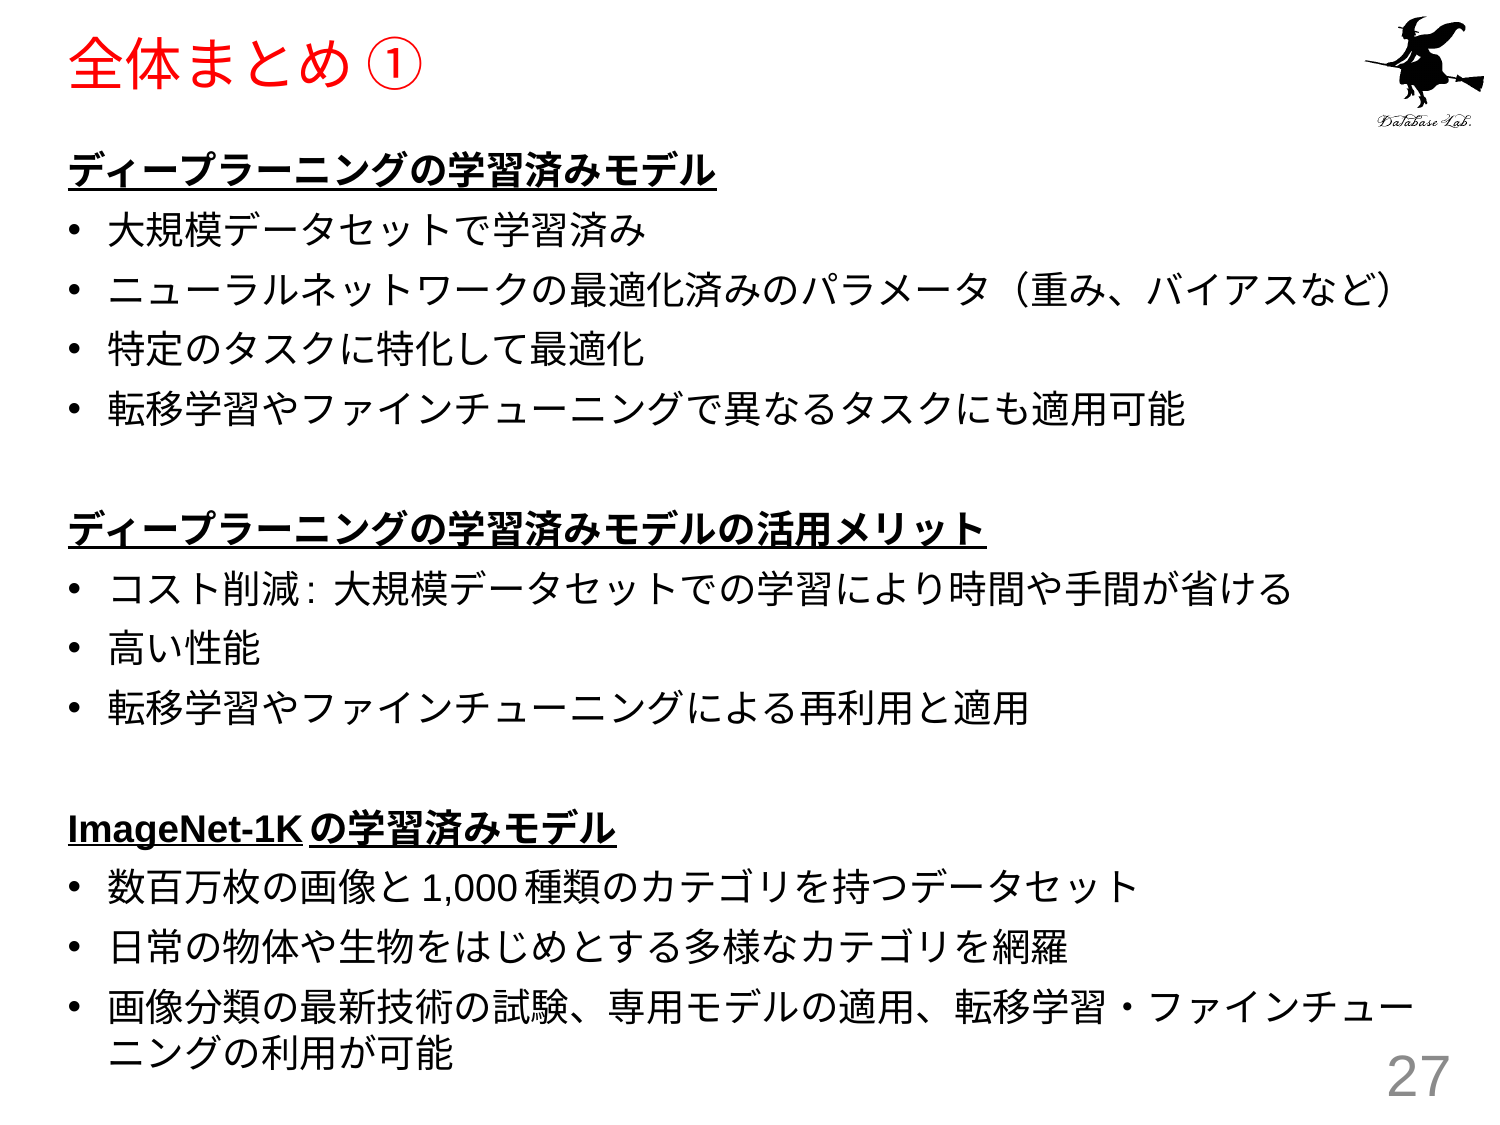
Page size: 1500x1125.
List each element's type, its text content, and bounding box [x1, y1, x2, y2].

slide_number 27 [1129, 1042, 1467, 1103]
list ディープラーニングの学習済みモデル 大規模データセットで学習済み ニューラルネットワークの最適化済みのパラメータ（重み、バイアスなど） 特定のタスクに特化して最適化 転移学習やファインチューニングで異なるタスクにも適用可能 ディープラーニングの学習済みモデルの活用メリット コスト削減: 大規模データセットでの学習により時間や手間が省ける 高い性能 転移学習やファインチューニングによる再利用と適用 ImageNet-1Kの学習済みモデル 数百万枚の画像と1,000種類のカテゴリを持つデータセット 日常の物体や生物をはじめとする多様なカテゴリを網羅 画像分類の最新技術の試験、専用モデルの適用、転移学習・ファインチューニングの利用が可能 [52, 138, 1441, 1125]
picture [1362, 14, 1486, 130]
title 全体まとめ ① [52, 28, 1441, 106]
